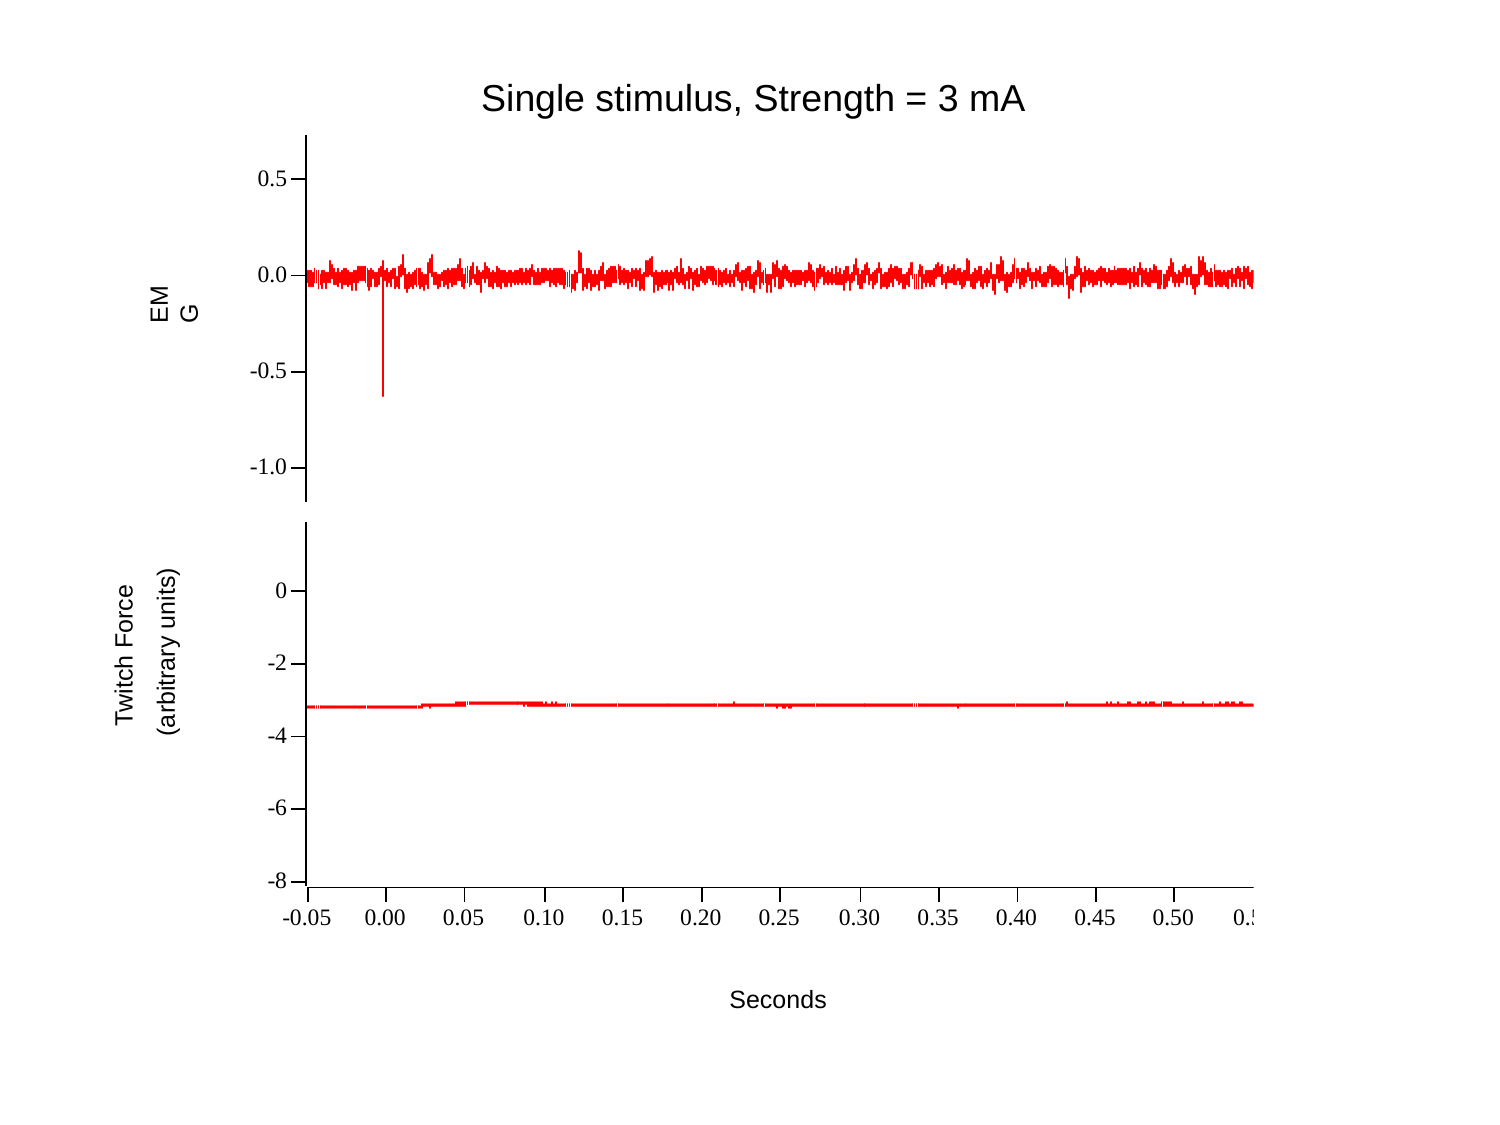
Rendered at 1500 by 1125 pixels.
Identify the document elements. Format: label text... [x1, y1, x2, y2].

text_box Single stimulus, Strength = 3 mA [466, 66, 1093, 123]
text_box EMG [135, 255, 196, 339]
text_box Seconds [714, 976, 844, 1037]
picture [218, 125, 1254, 930]
text_box Twitch Force (arbitrary units) [100, 550, 206, 754]
